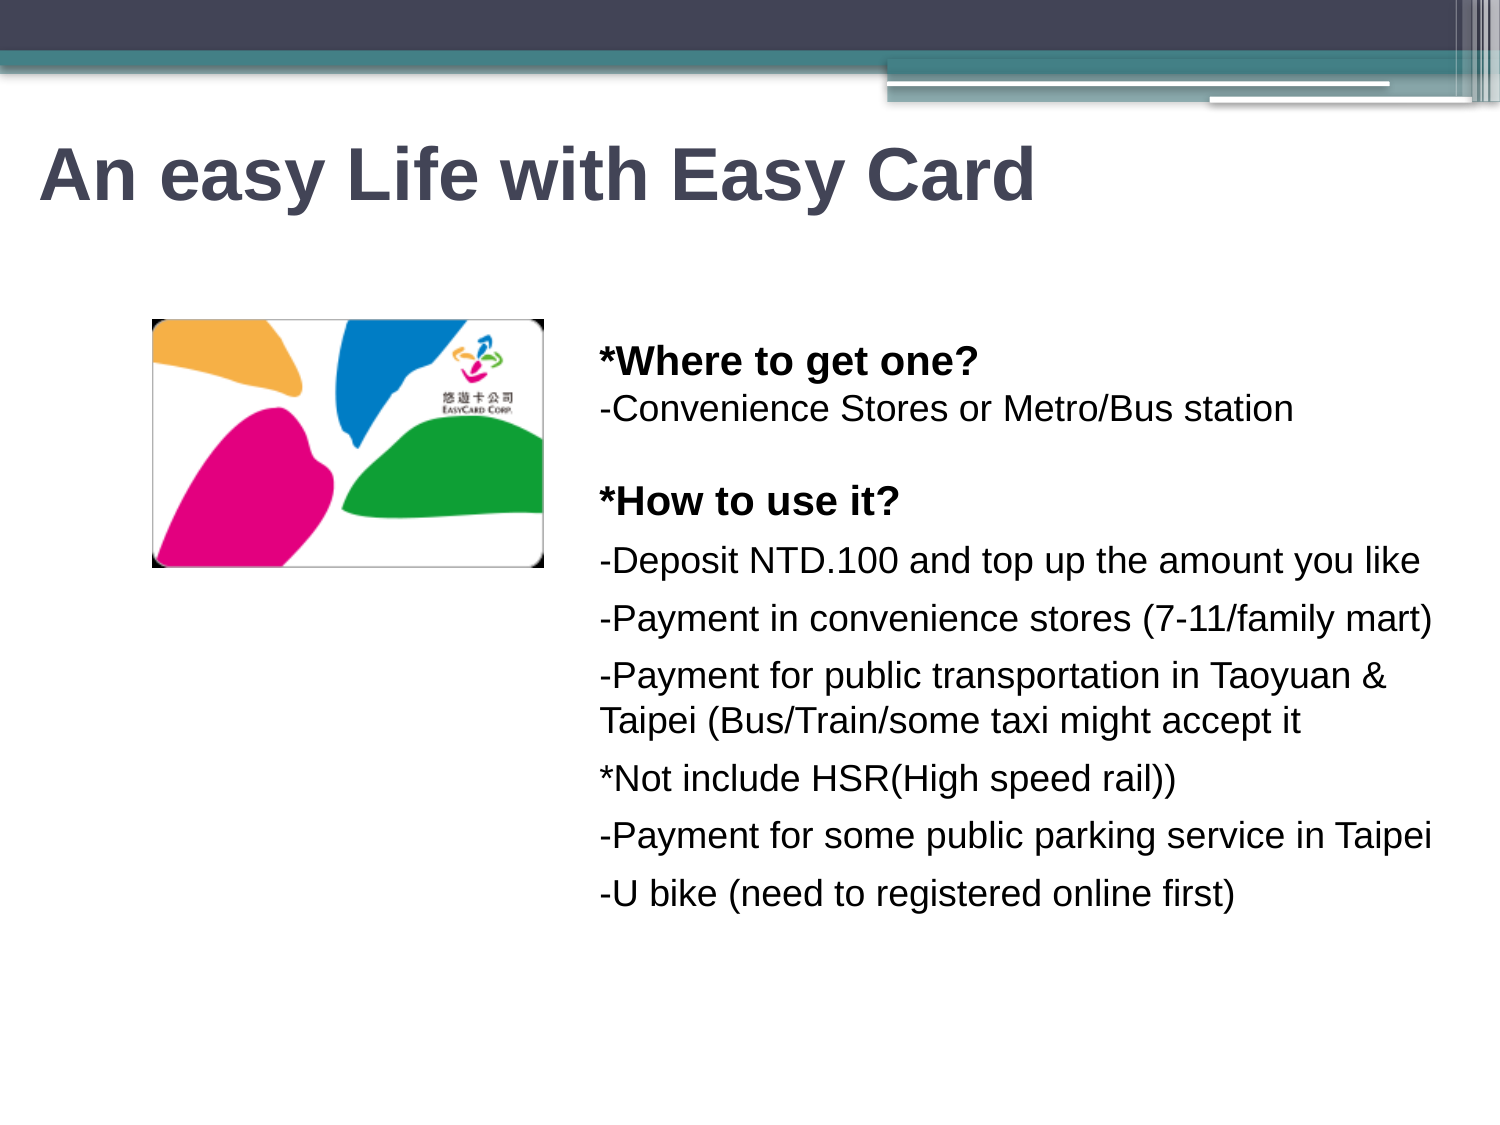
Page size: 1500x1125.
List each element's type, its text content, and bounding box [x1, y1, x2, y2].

title An easy Life with Easy Card [23, 81, 1430, 258]
picture [152, 319, 544, 569]
text_box *Where to get one? -Convenience Stores or Metro/Bus station *How to use it? -Deposit NTD.100 and top up the amount you like -Payment in convenience stores (7-11/family mart) -Payment for public transportation in Taoyuan & Taipei (Bus/Train/some taxi might accept it *Not include HSR(High speed rail)) -Payment for some public parking service in Taipei -U bike (need to registered online first) [584, 326, 1471, 922]
